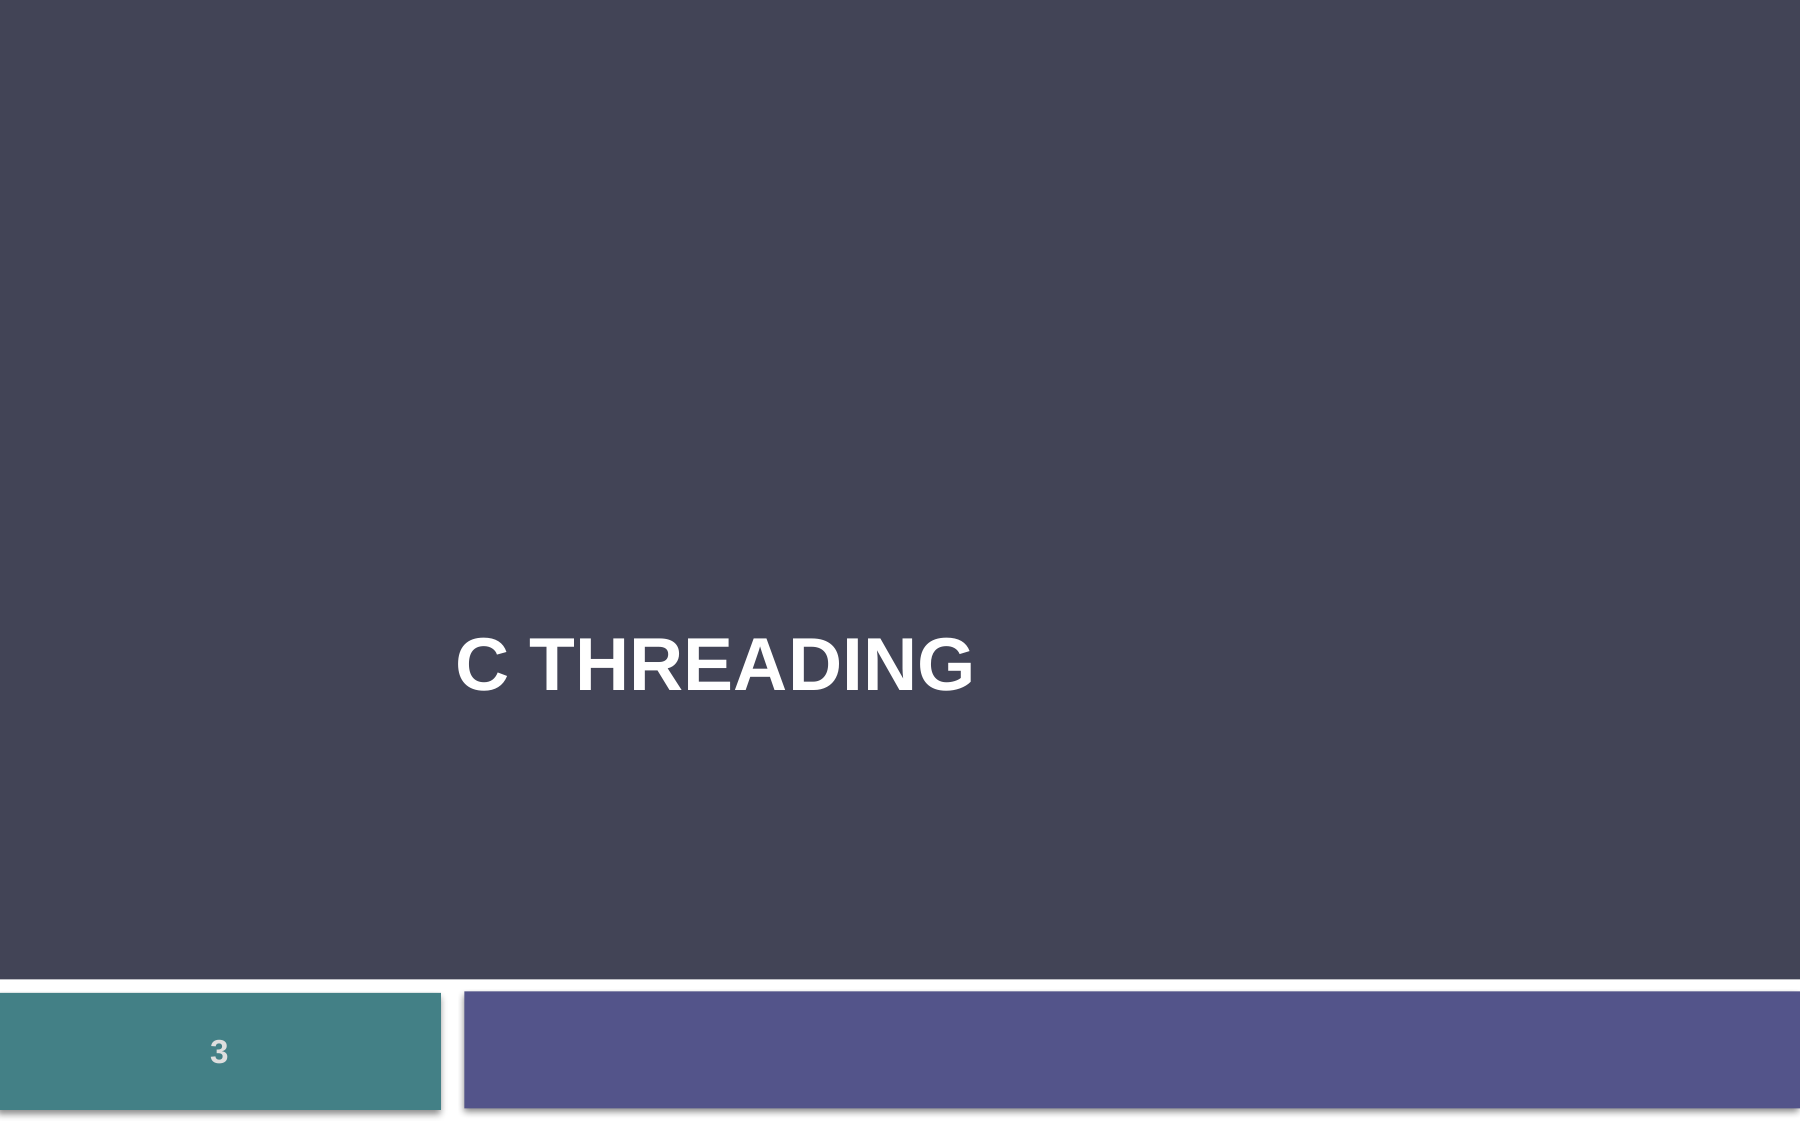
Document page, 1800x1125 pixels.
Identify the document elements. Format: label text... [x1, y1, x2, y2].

slide_number 3 [137, 1018, 302, 1082]
title C Threading [439, 412, 1716, 713]
